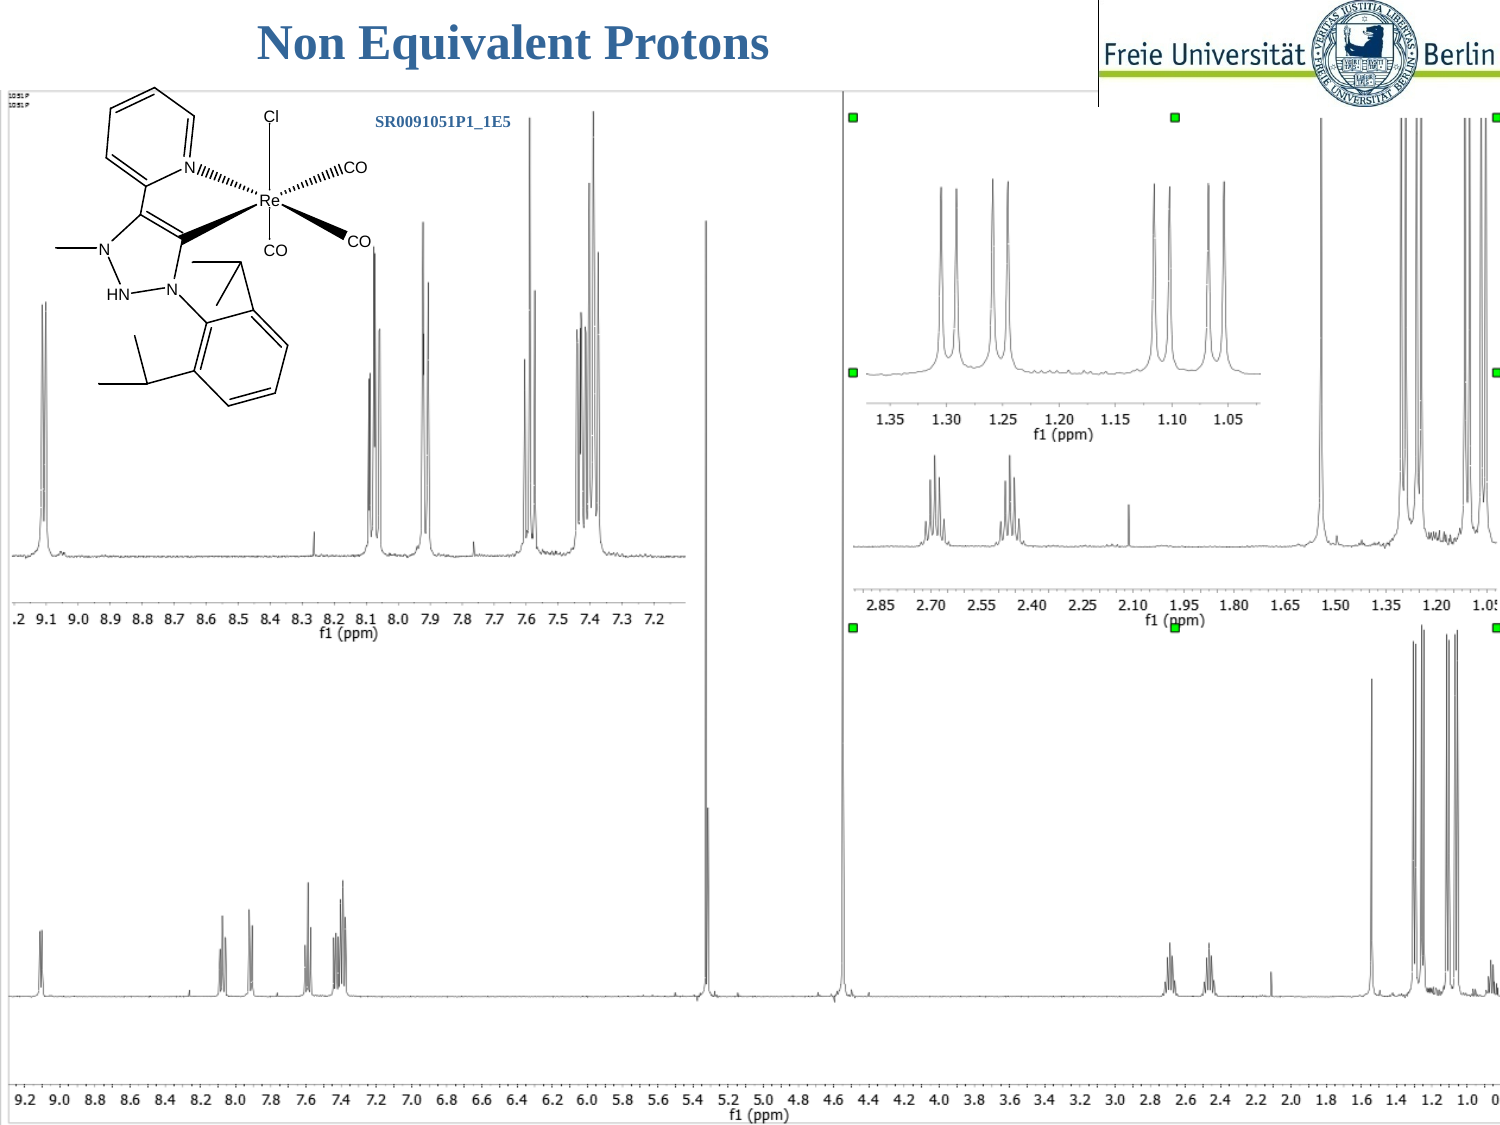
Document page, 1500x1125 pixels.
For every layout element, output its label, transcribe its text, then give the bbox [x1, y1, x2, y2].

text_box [52, 83, 376, 411]
text_box Non Equivalent Protons [0, 0, 1027, 79]
picture [0, 0, 1500, 1125]
